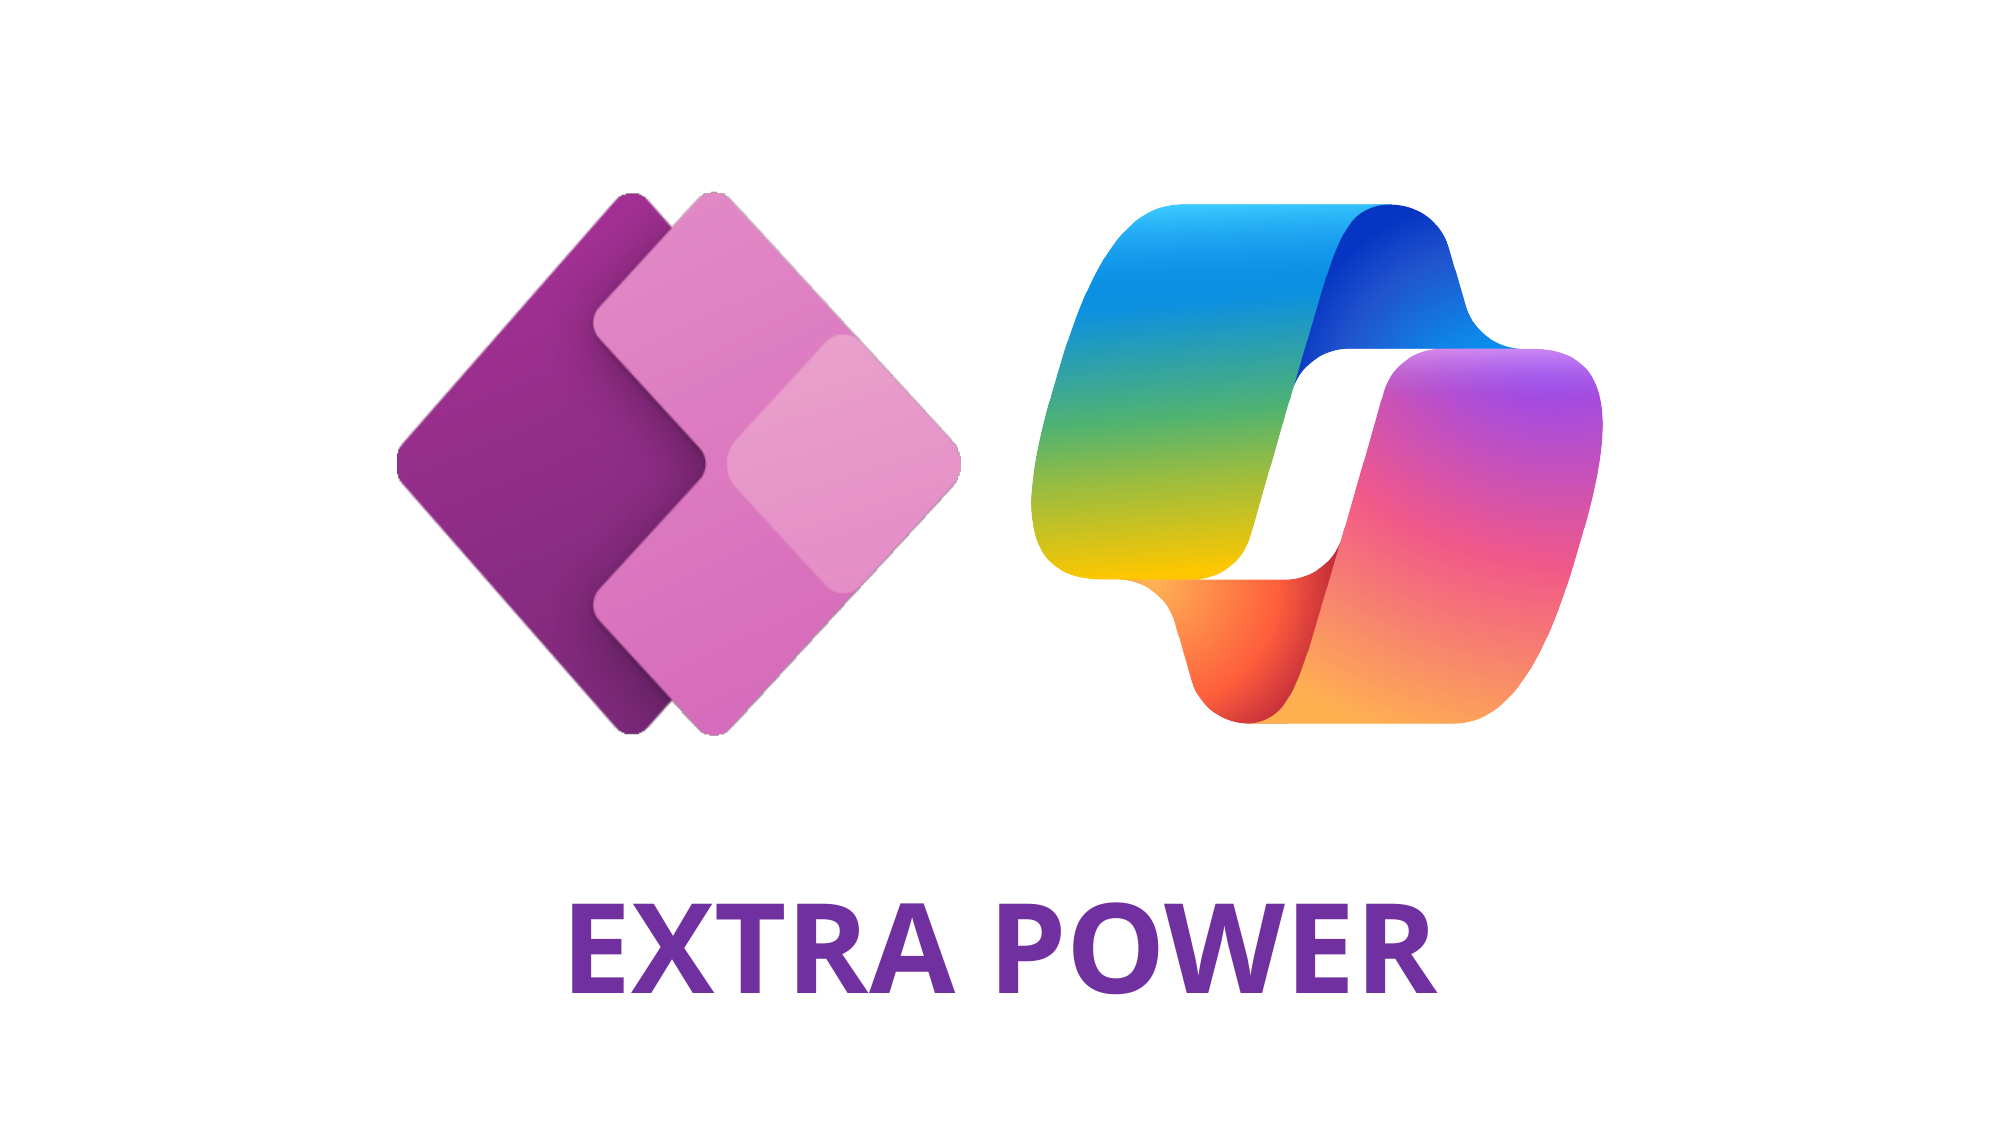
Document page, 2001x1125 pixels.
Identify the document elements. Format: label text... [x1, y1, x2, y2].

picture [397, 182, 961, 746]
picture [1031, 204, 1603, 724]
text_box EXTRA POWER [414, 861, 1586, 1027]
